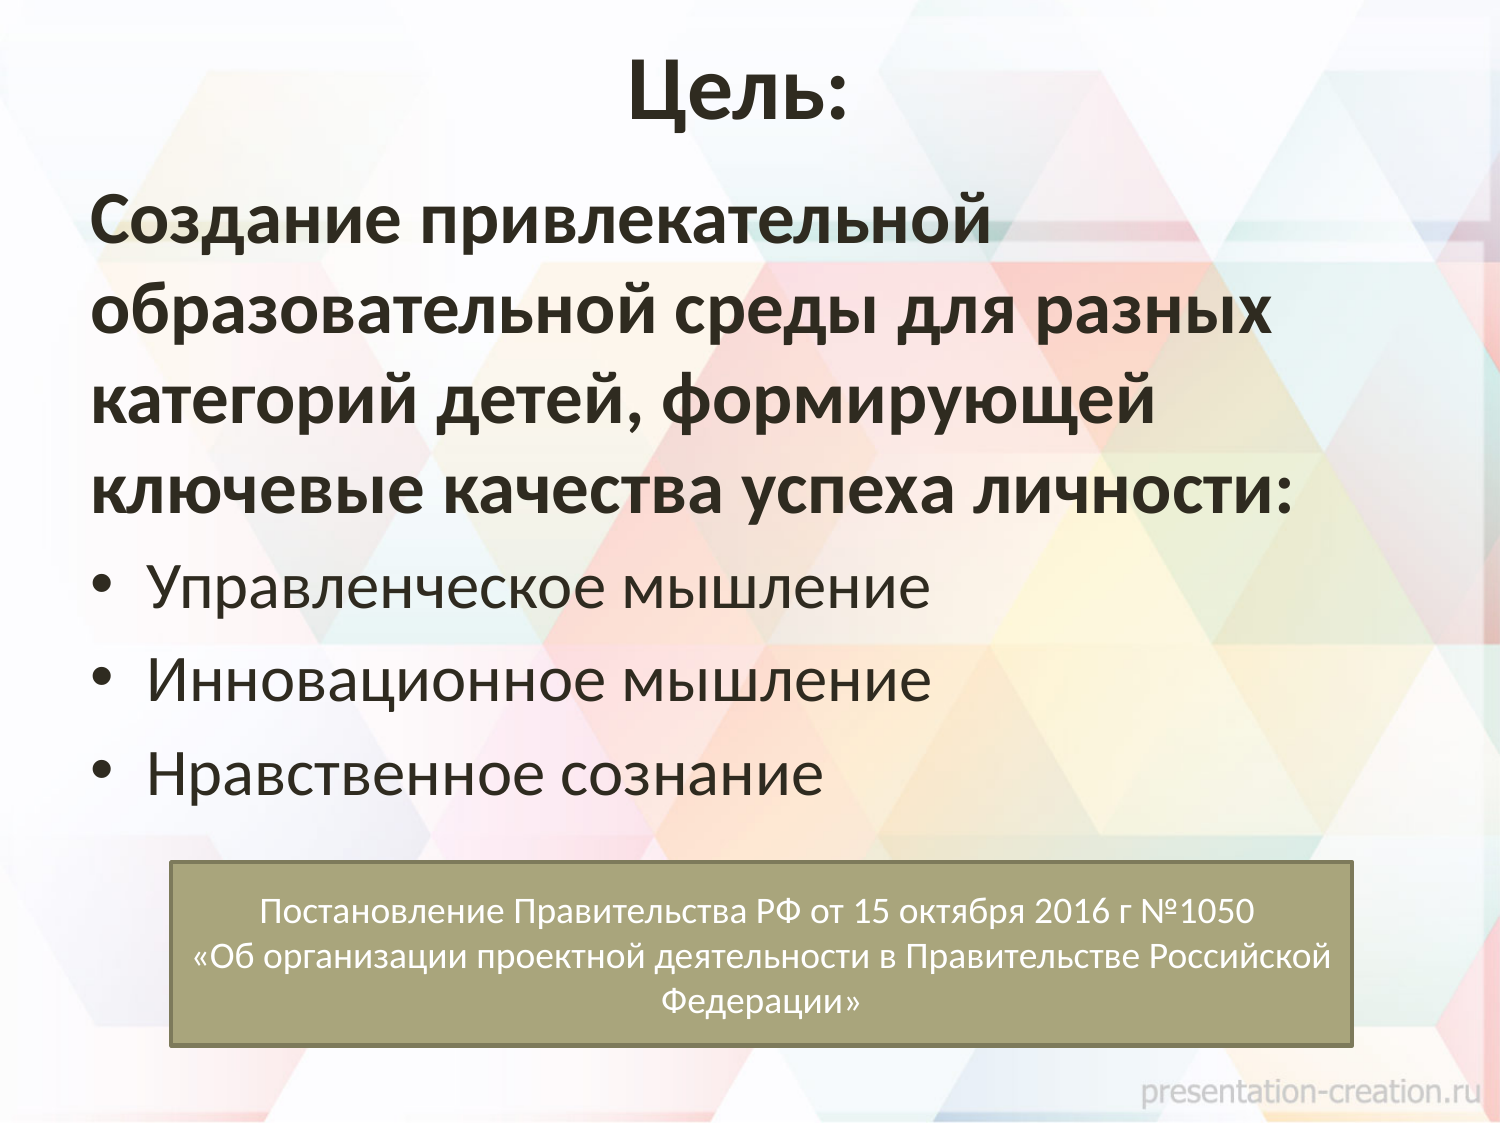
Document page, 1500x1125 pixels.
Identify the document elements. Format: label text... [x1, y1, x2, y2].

text_box Постановление Правительства РФ от 15 октября 2016 г №1050 «Об организации проектной деятельности в Правительстве Российской Федерации» [169, 860, 1354, 1048]
list Создание привлекательной образовательной среды для разных категорий детей, формирующей ключевые качества успеха личности: Управленческое мышление Инновационное мышление Нравственное сознание [75, 160, 1425, 904]
picture [0, 0, 1500, 1125]
title Цель: [75, 19, 1425, 147]
